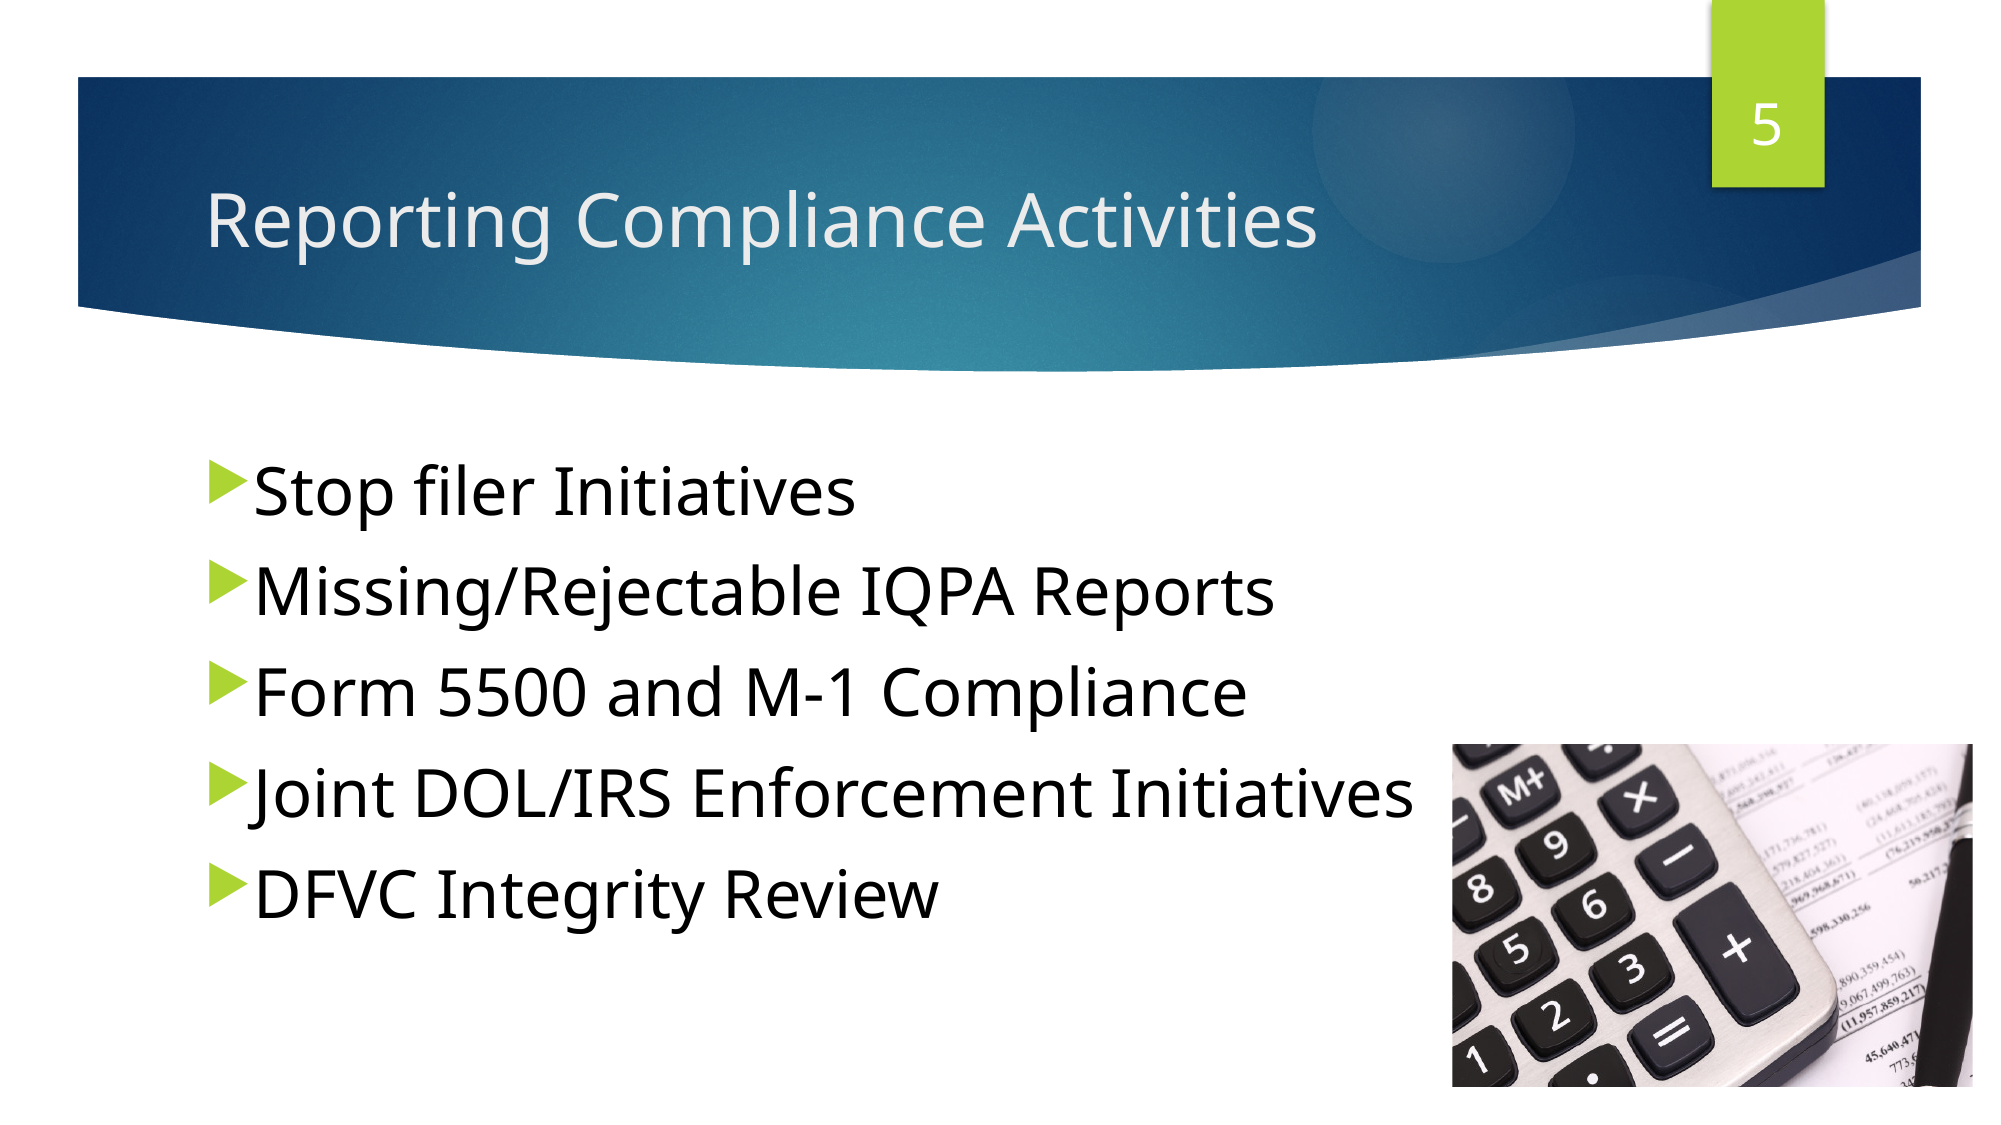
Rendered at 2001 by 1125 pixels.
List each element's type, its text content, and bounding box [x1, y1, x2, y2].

list Stop filer Initiatives Missing/Rejectable IQPA Reports Form 5500 and M-1 Compliance Joint DOL/IRS Enforcement Initiatives DFVC Integrity Review [189, 440, 1627, 1041]
title Reporting Compliance Activities [189, 159, 1627, 276]
picture [1452, 744, 1973, 1087]
slide_number 5 [1698, 48, 1836, 175]
